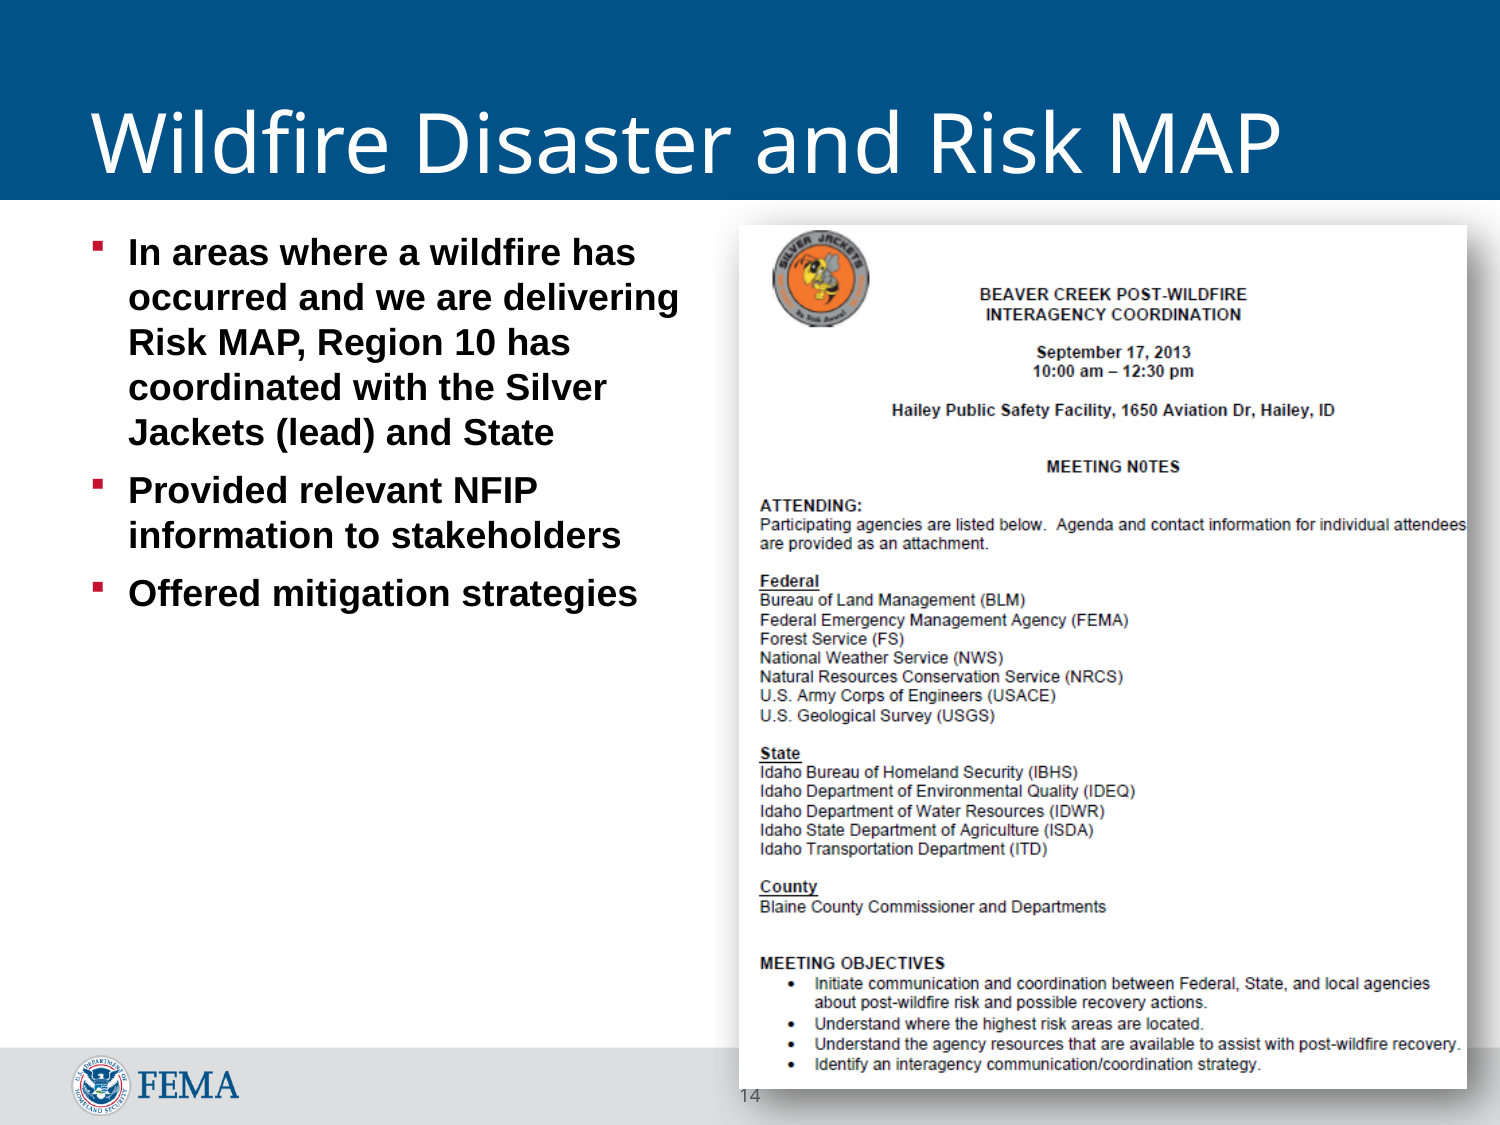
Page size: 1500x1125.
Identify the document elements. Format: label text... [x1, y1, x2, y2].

title Wildfire Disaster and Risk MAP [75, 7, 1425, 197]
picture [71, 1055, 239, 1116]
picture [739, 224, 1468, 1089]
list In areas where a wildfire has occurred and we are delivering Risk MAP, Region 10 has coordinated with the Silver Jackets (lead) and State Provided relevant NFIP information to stakeholders Offered mitigation strategies [75, 220, 718, 1031]
